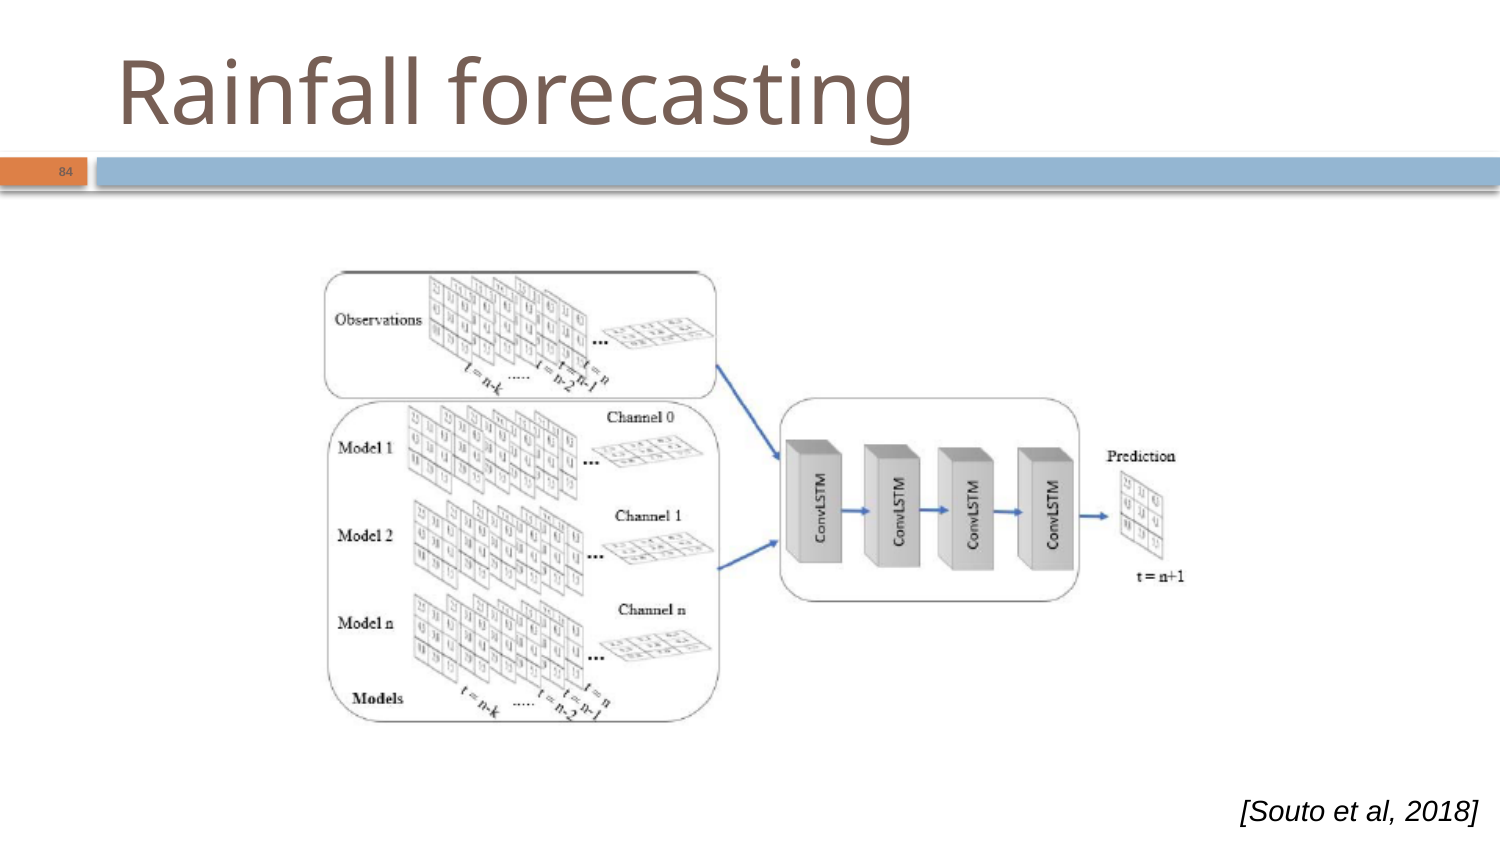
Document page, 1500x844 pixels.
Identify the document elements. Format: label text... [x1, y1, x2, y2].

text_box [Souto et al, 2018] [1225, 784, 1494, 835]
picture [307, 256, 1193, 730]
title Rainfall forecasting [100, 28, 1438, 150]
slide_number 84 [0, 156, 88, 187]
